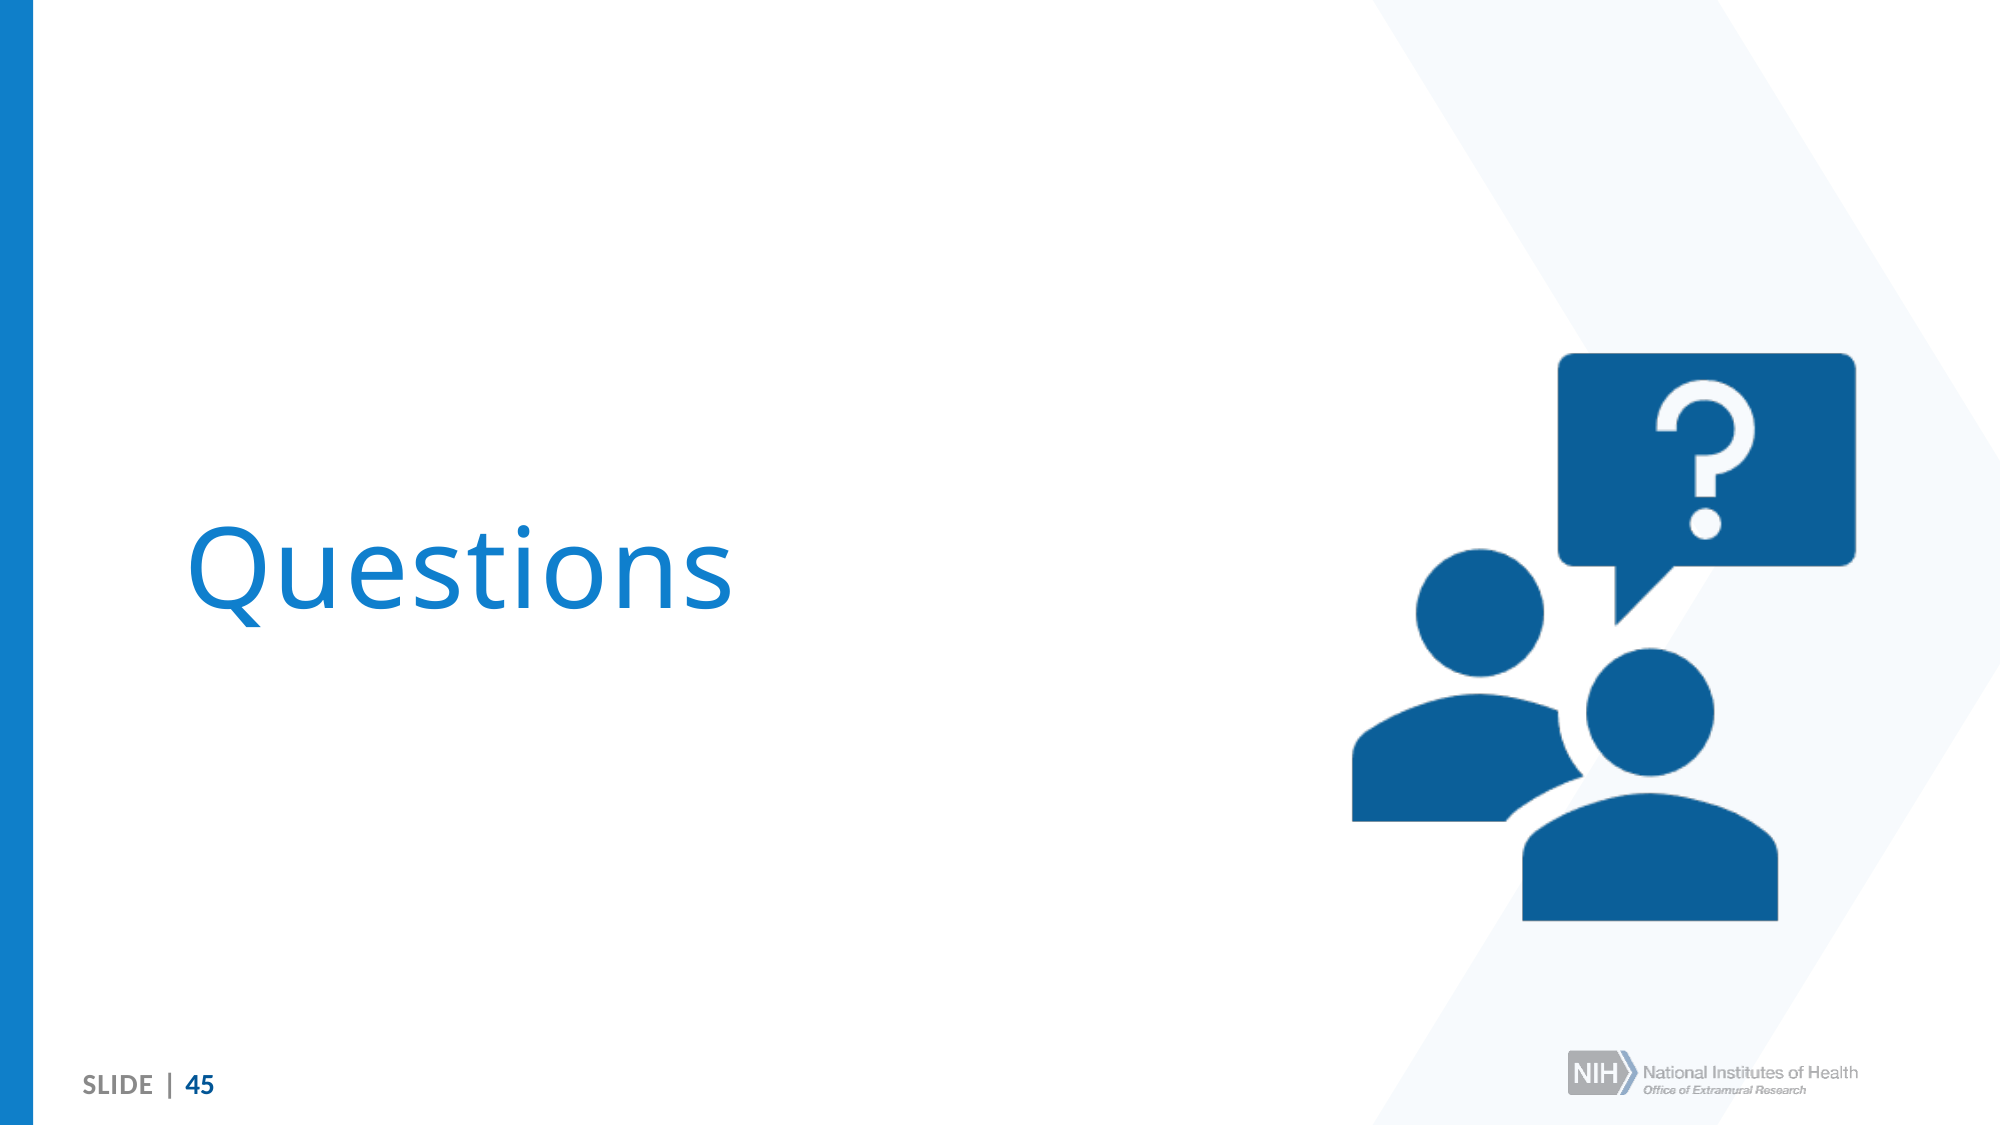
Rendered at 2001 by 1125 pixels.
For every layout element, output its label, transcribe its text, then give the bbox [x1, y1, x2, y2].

title Questions [169, 503, 958, 717]
picture [1568, 1050, 1863, 1095]
slide_number SLIDE | 45 [61, 1059, 230, 1111]
picture [1264, 297, 1945, 978]
